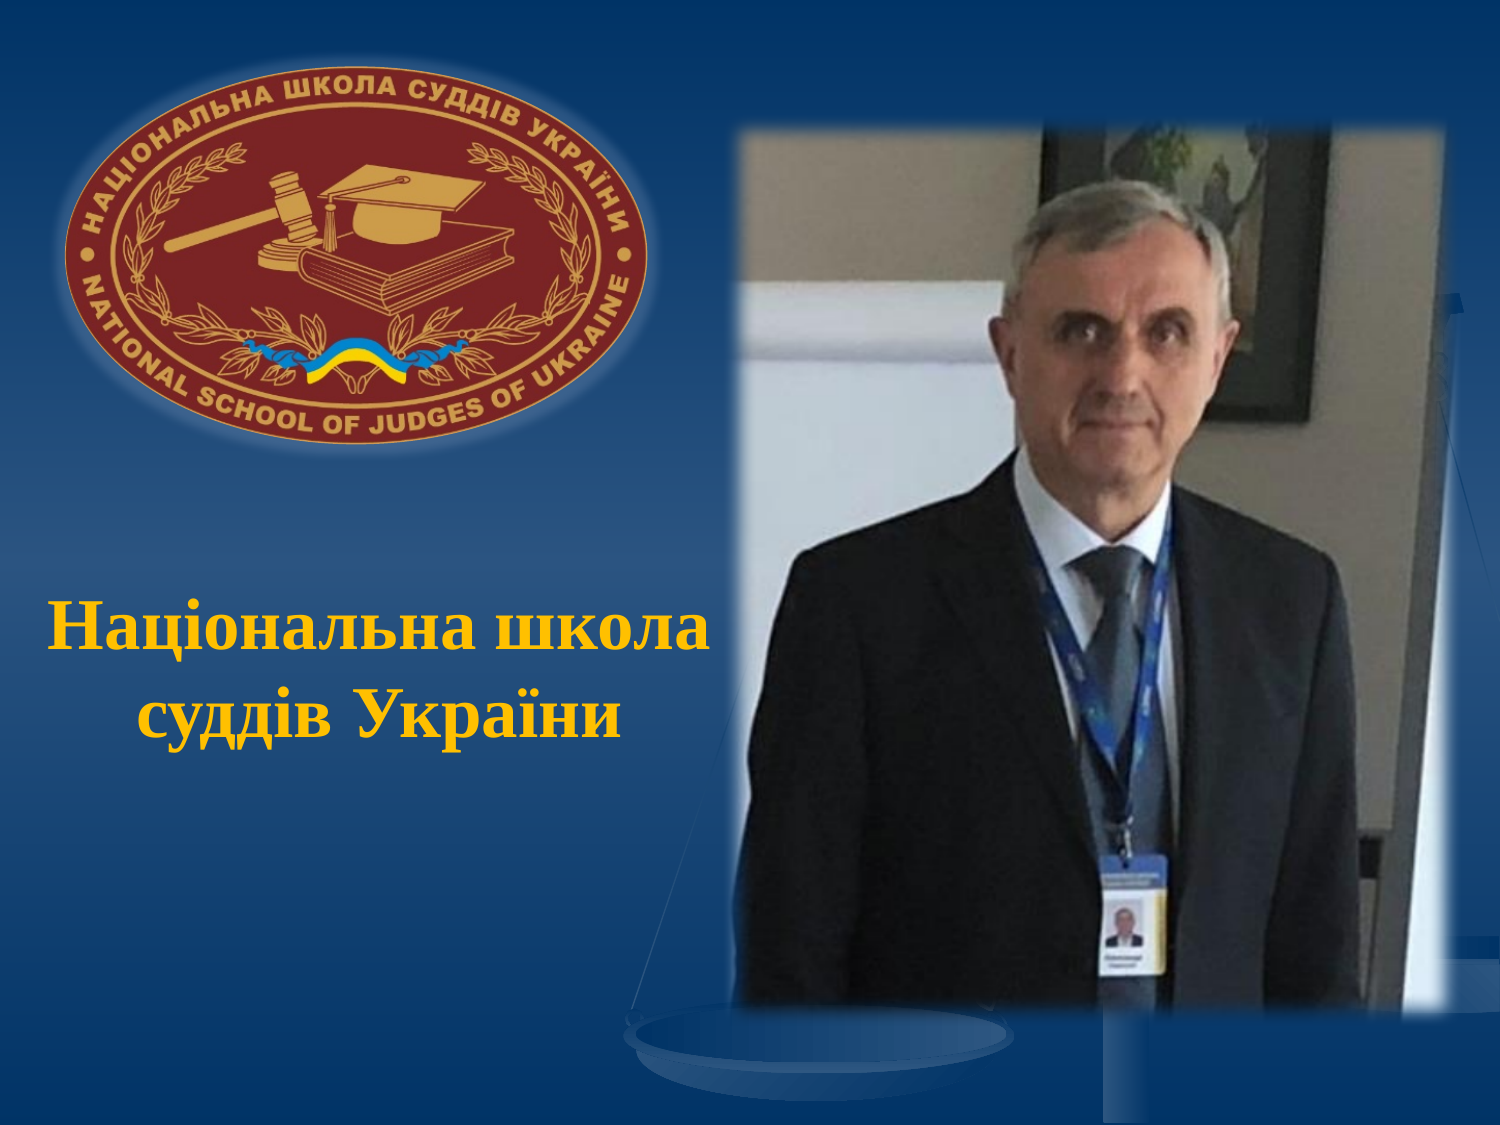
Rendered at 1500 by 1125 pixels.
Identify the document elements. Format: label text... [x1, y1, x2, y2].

text_box Національна школа суддів України [4, 569, 717, 760]
text_box [62, 64, 650, 447]
picture [722, 113, 1461, 1026]
